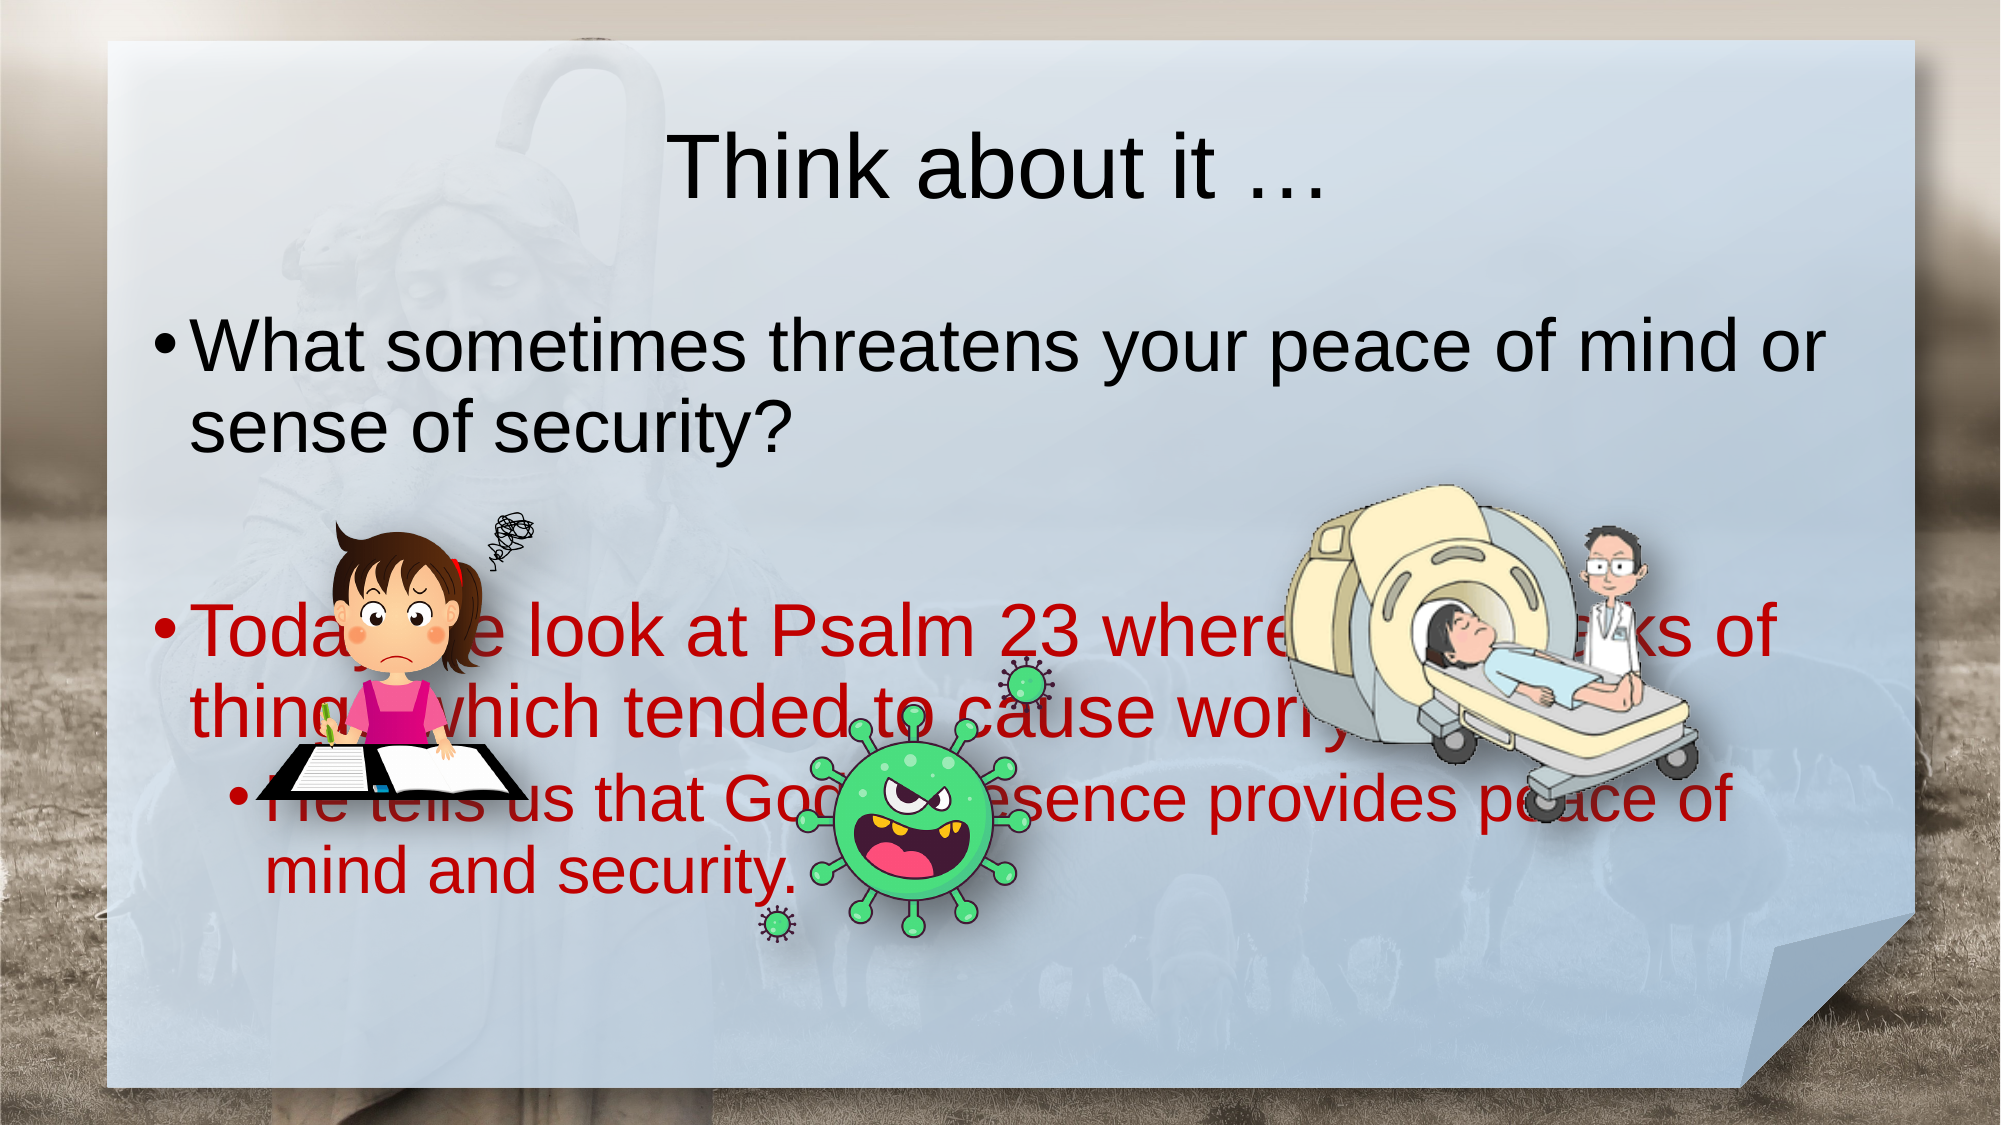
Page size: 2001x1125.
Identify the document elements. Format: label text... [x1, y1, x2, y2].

picture [0, 0, 2001, 1125]
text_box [255, 479, 1728, 943]
title Think about it … [137, 59, 1863, 278]
list What sometimes threatens your peace of mind or sense of security? Today we look at Psalm 23 where David talks of things which tended to cause worry. He tells us that God’s presence provides peace of mind and security. [137, 299, 1863, 1014]
